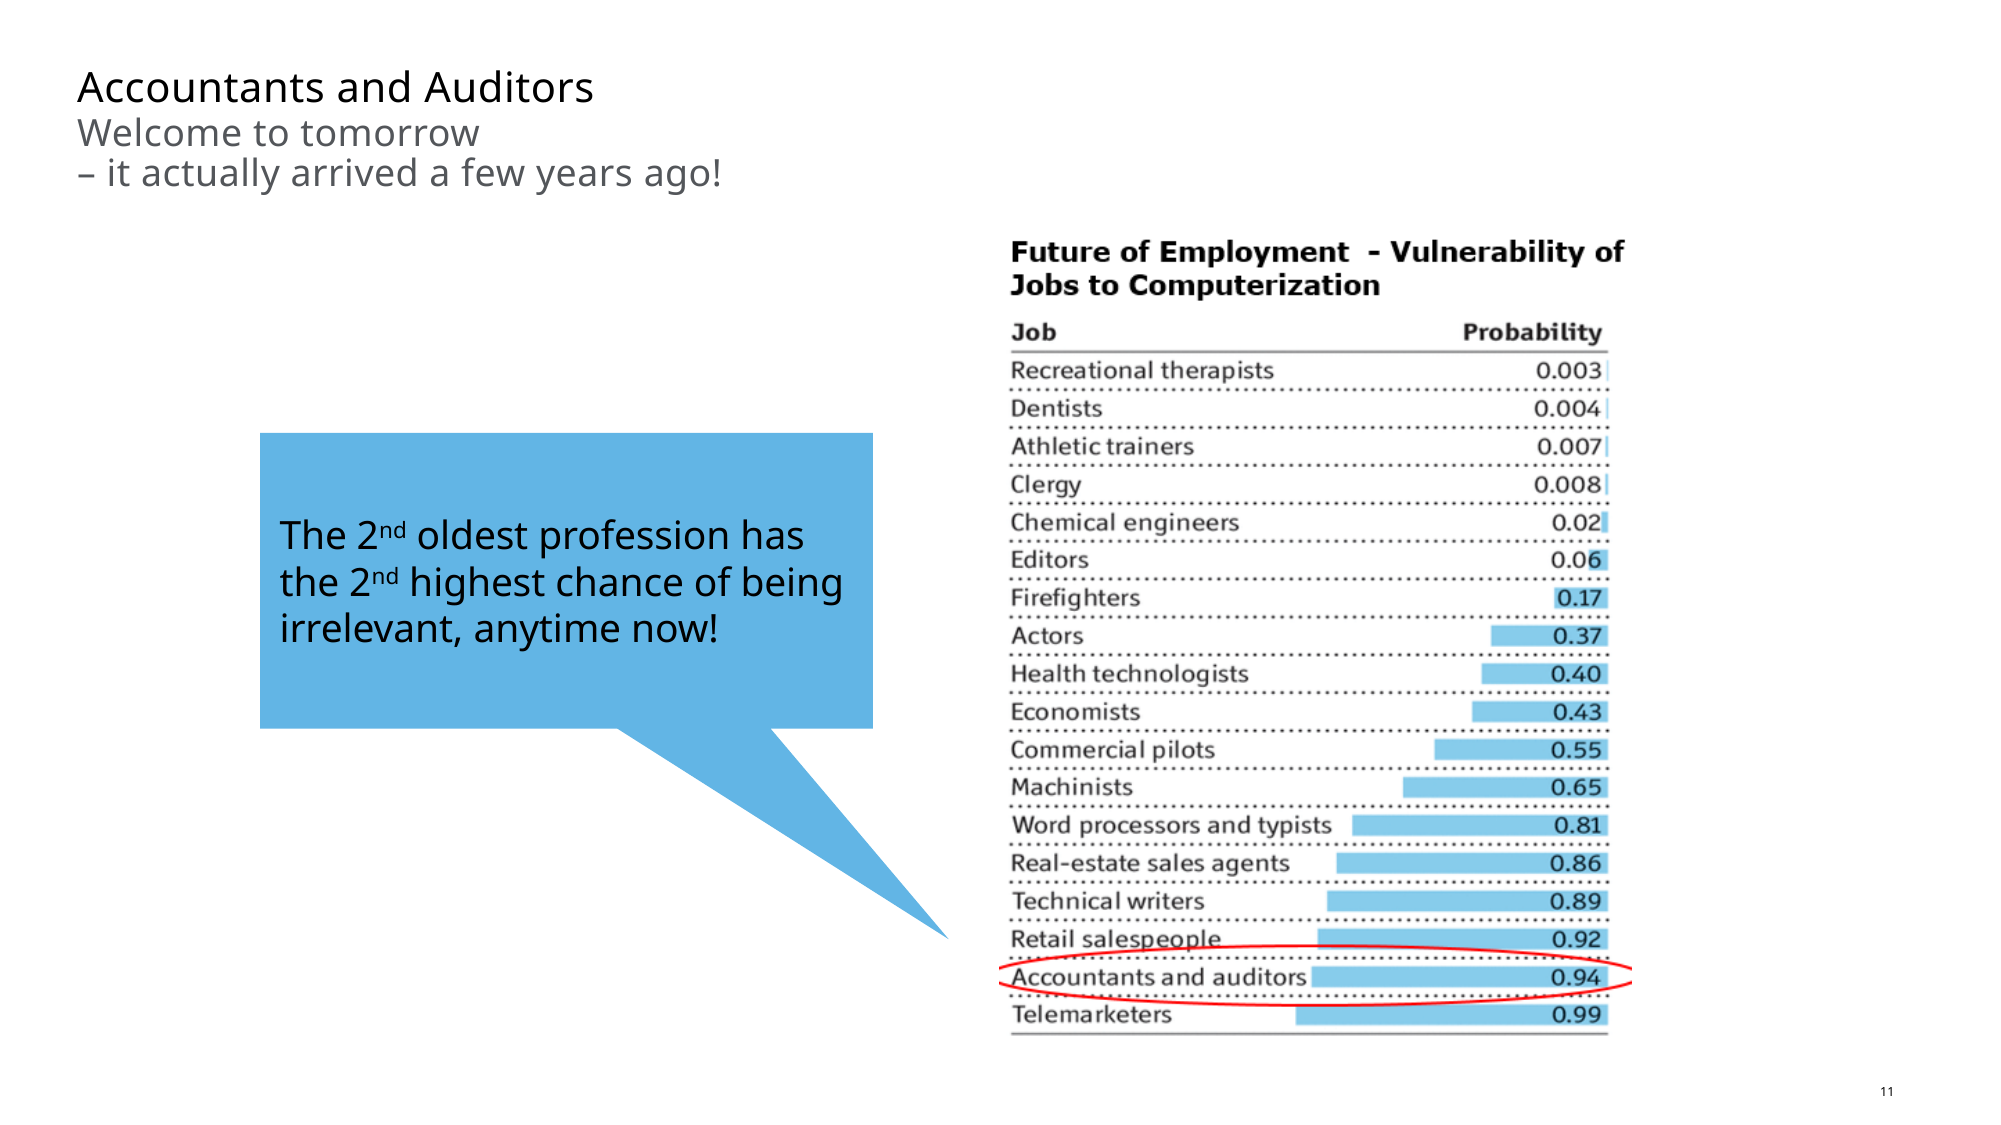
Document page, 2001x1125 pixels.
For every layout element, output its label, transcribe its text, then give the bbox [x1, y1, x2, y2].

text_box 11 [1865, 1076, 1957, 1108]
picture [999, 233, 1632, 1036]
text_box Welcome to tomorrow – it actually arrived a few years ago! [77, 113, 1923, 159]
text_box Accountants and Auditors [77, 66, 1923, 111]
text_box The 2nd oldest profession has the 2nd highest chance of being irrelevant, anytime now! [258, 430, 951, 941]
